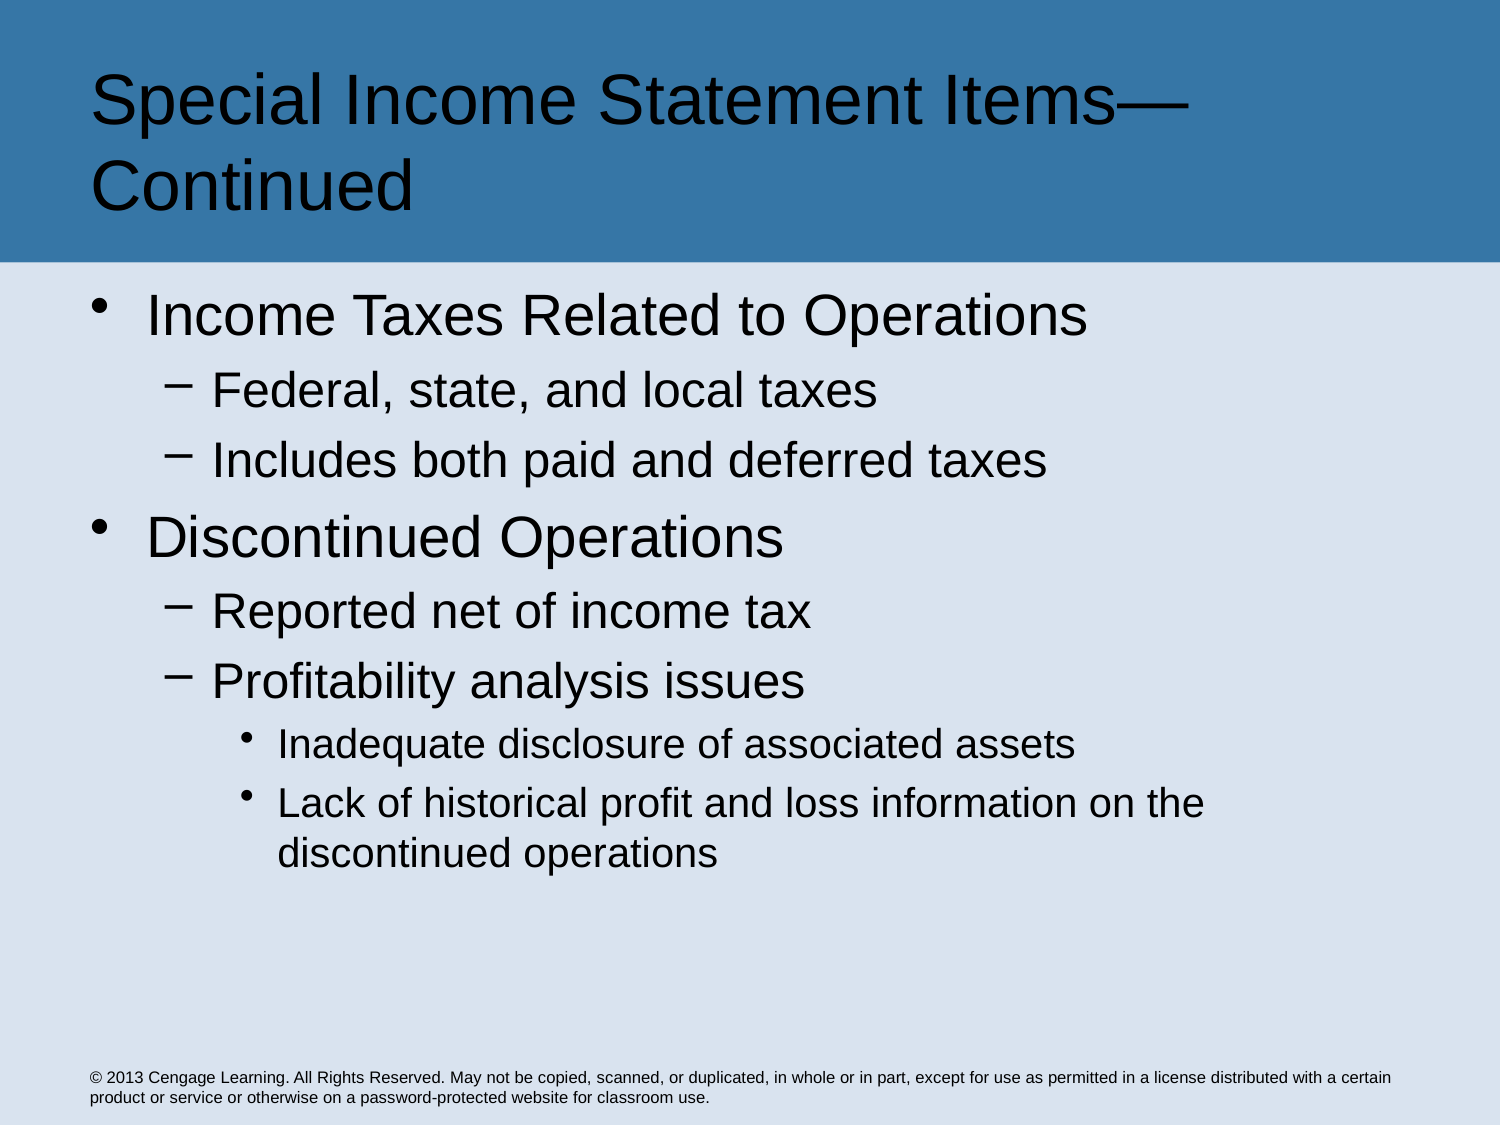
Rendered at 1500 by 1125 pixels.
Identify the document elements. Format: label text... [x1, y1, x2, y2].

title Special Income Statement Items—Continued [75, 45, 1425, 233]
list Income Taxes Related to Operations Federal, state, and local taxes Includes both paid and deferred taxes Discontinued Operations Reported net of income tax Profitability analysis issues Inadequate disclosure of associated assets Lack of historical profit and loss information on the discontinued operations [75, 270, 1425, 1013]
